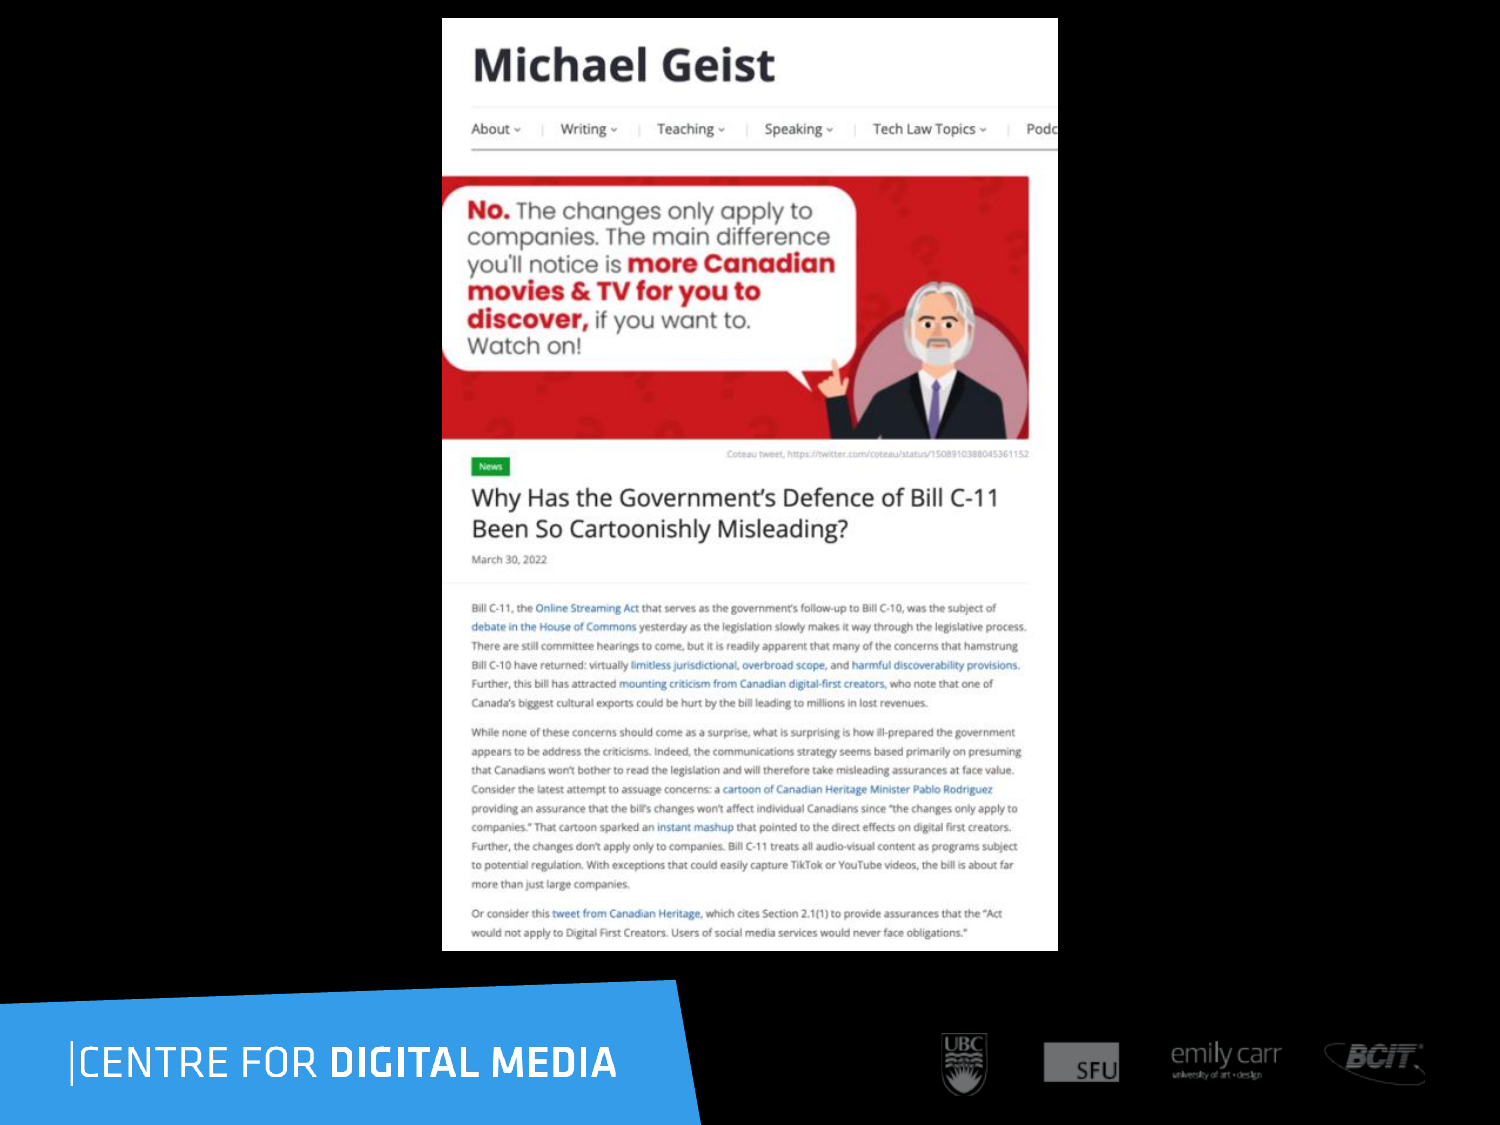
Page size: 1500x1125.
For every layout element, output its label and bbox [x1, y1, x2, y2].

picture [442, 18, 1058, 951]
